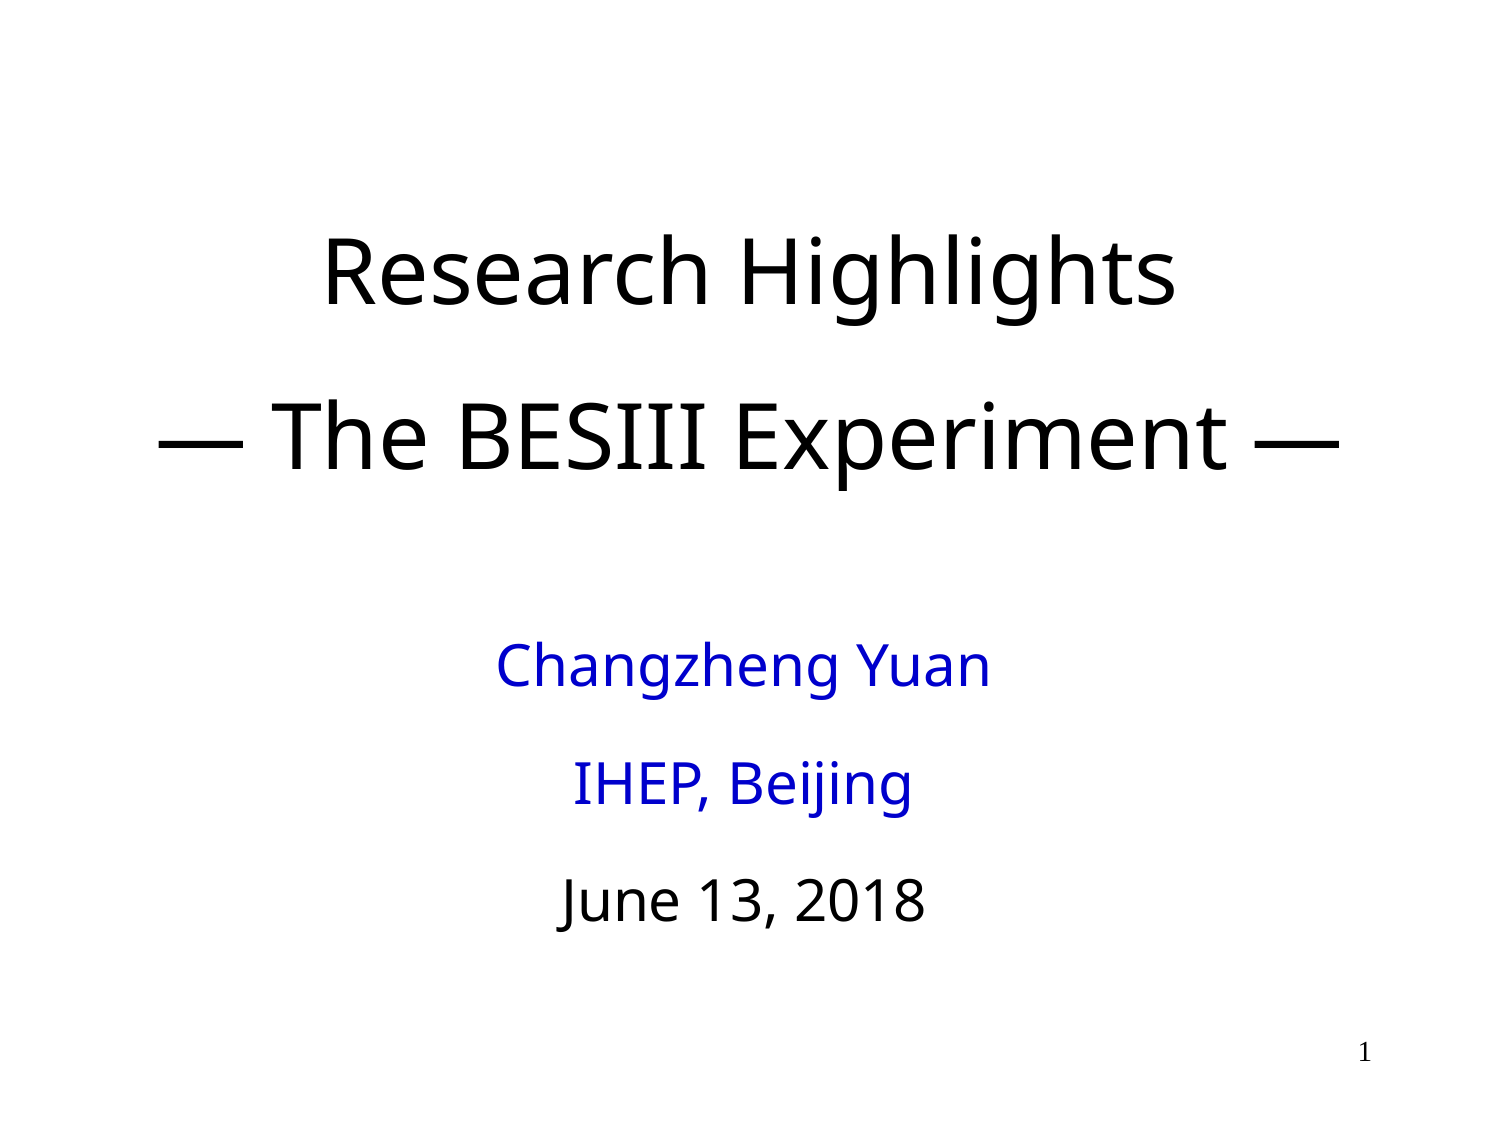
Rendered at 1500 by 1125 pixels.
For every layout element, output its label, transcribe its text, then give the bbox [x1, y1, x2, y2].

slide_number 1 [1074, 1025, 1388, 1100]
subtitle Changzheng Yuan IHEP, Beijing June 13, 2018 [17, 586, 1471, 1083]
title Research Highlights — The BESIII Experiment — [41, 176, 1459, 504]
